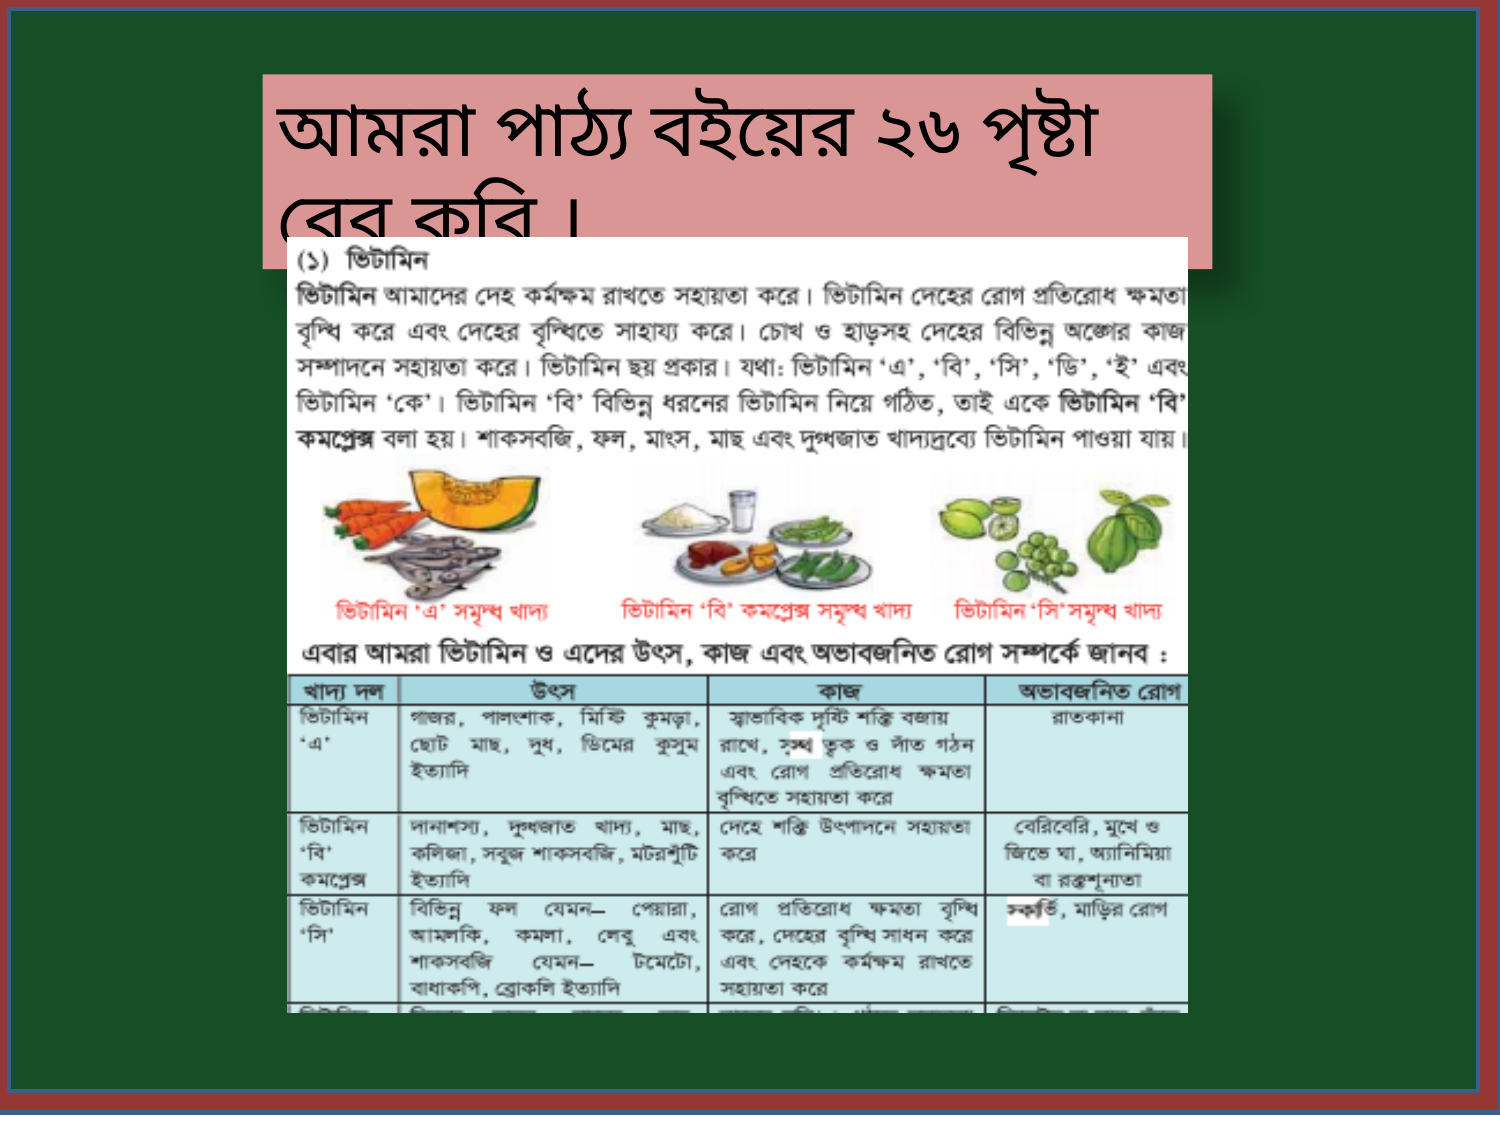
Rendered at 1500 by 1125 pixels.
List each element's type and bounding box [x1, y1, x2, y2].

text_box [0, 0, 1500, 1113]
picture [287, 237, 1188, 1013]
